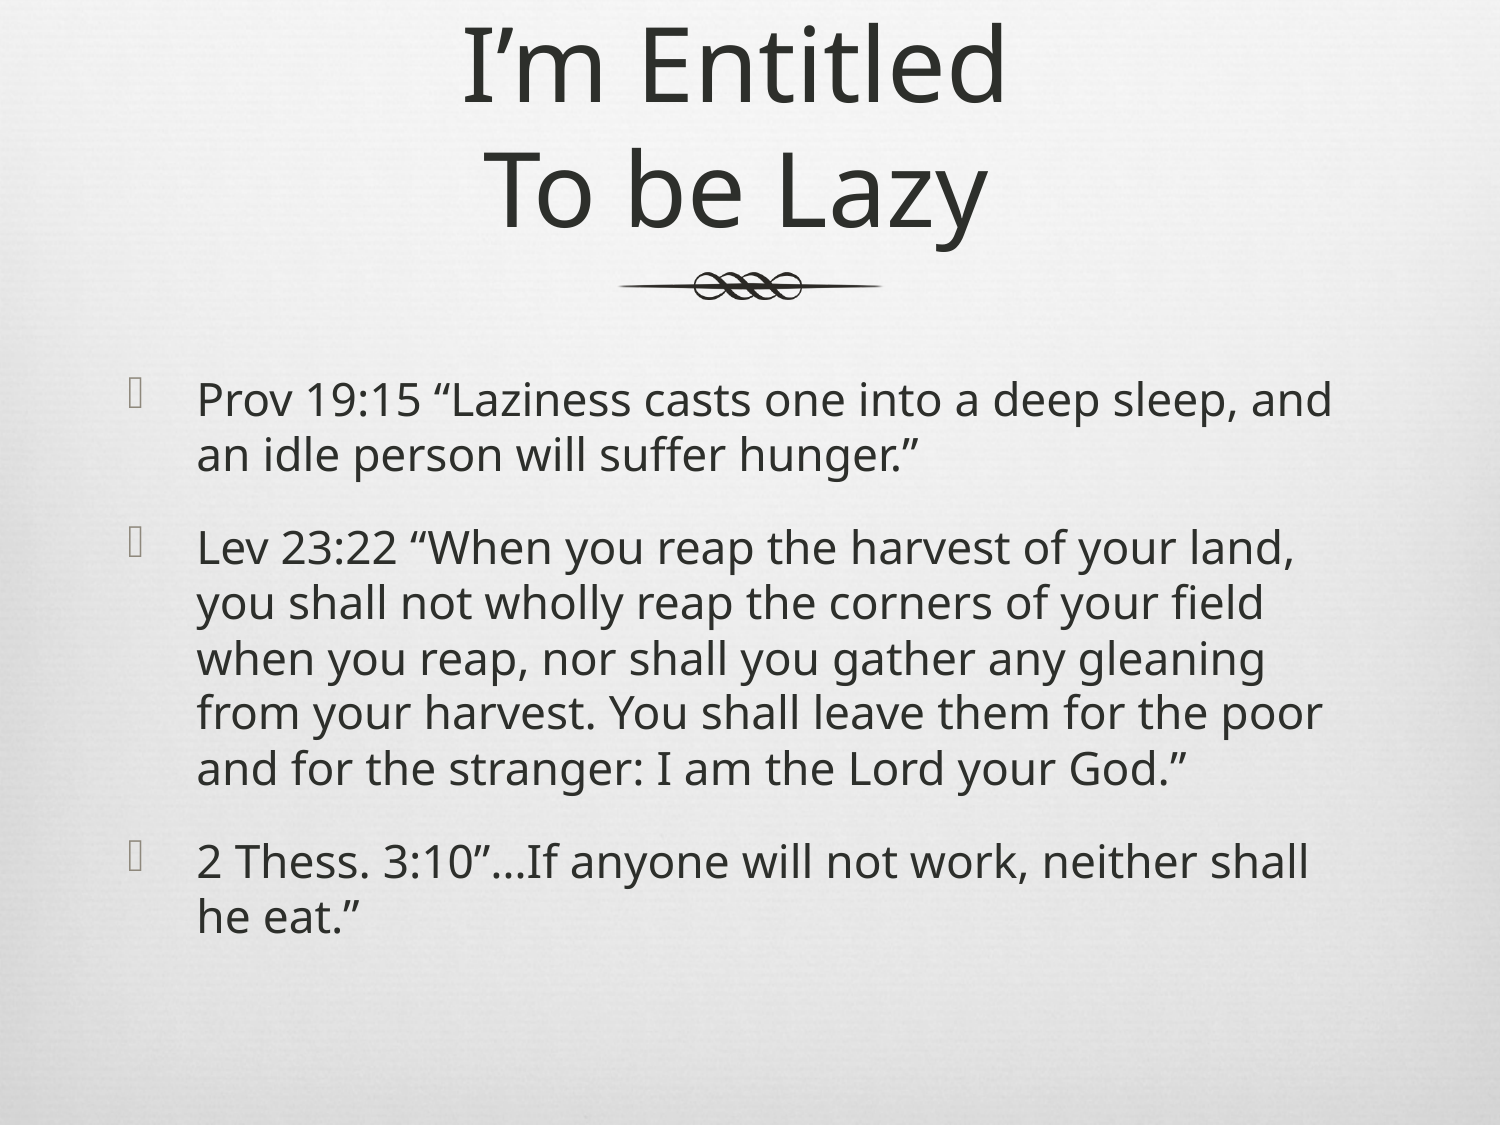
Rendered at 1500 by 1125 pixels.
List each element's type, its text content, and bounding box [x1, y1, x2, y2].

title I’m Entitled To be Lazy [112, 11, 1388, 236]
picture [615, 272, 885, 300]
list Prov 19:15 “Laziness casts one into a deep sleep, and an idle person will suffer hunger.” Lev 23:22 “When you reap the harvest of your land, you shall not wholly reap the corners of your field when you reap, nor shall you gather any gleaning from your harvest. You shall leave them for the poor and for the stranger: I am the Lord your God.” 2 Thess. 3:10”…If anyone will not work, neither shall he eat.” [112, 362, 1388, 963]
